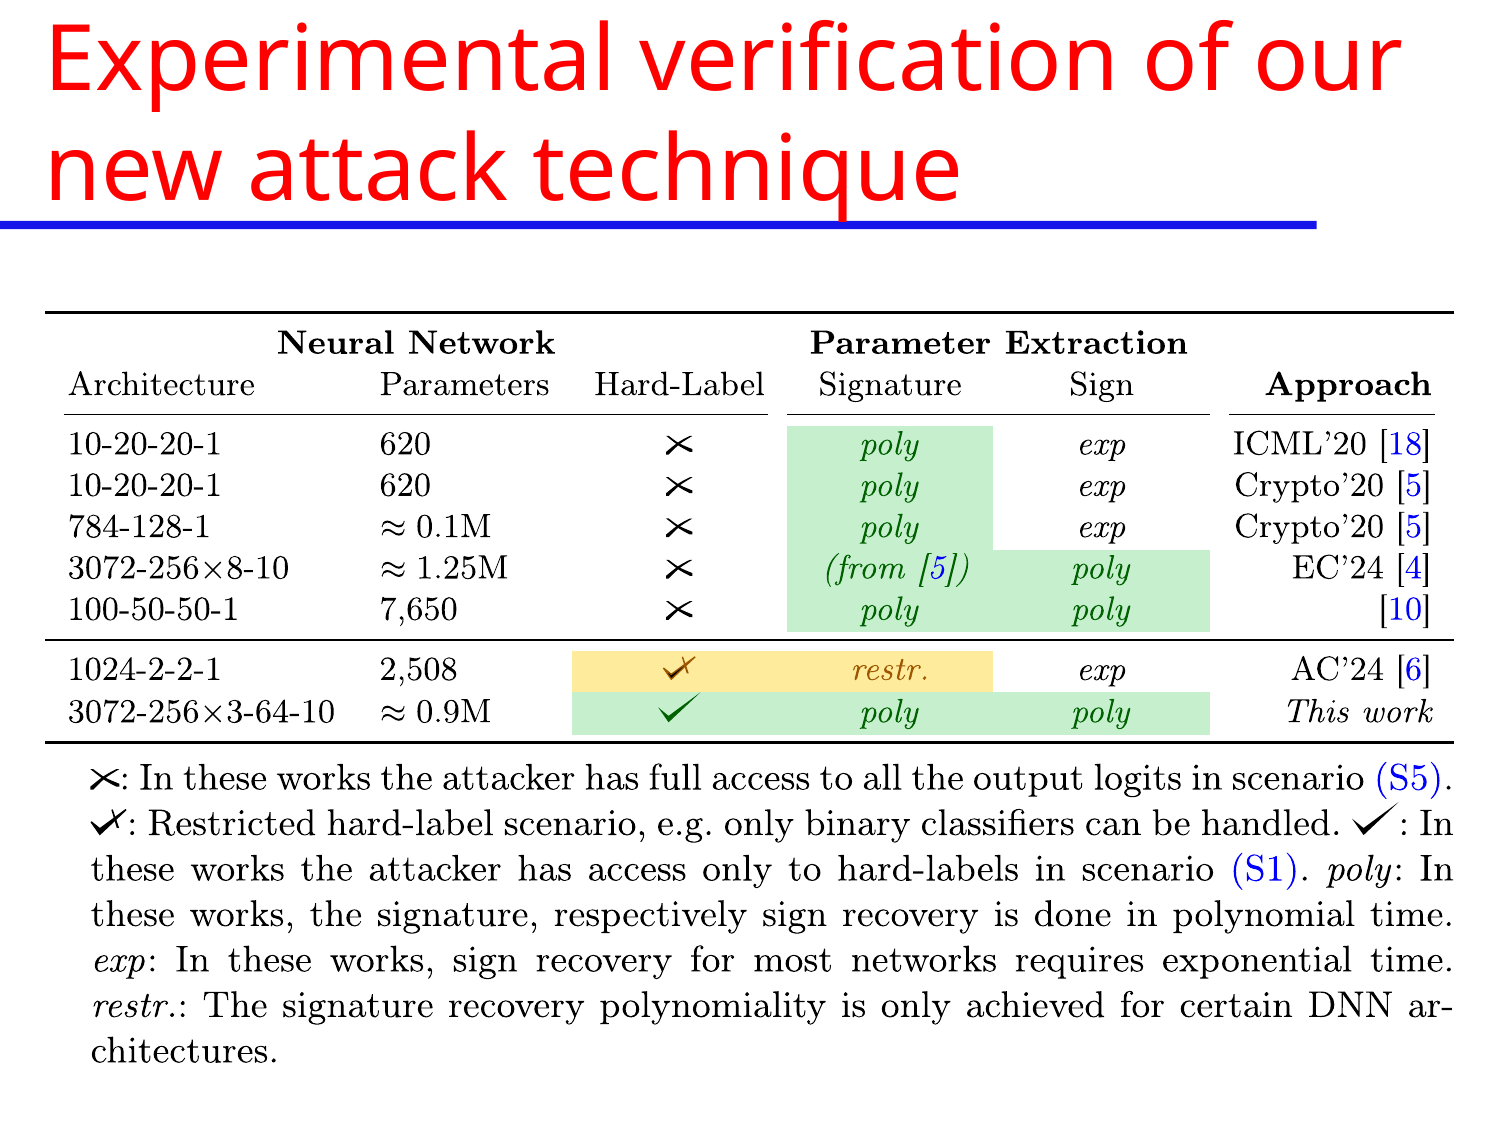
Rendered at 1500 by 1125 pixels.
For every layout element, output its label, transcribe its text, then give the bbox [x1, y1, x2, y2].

title Experimental verification of our new attack technique [29, 70, 1470, 227]
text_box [45, 312, 1455, 1064]
